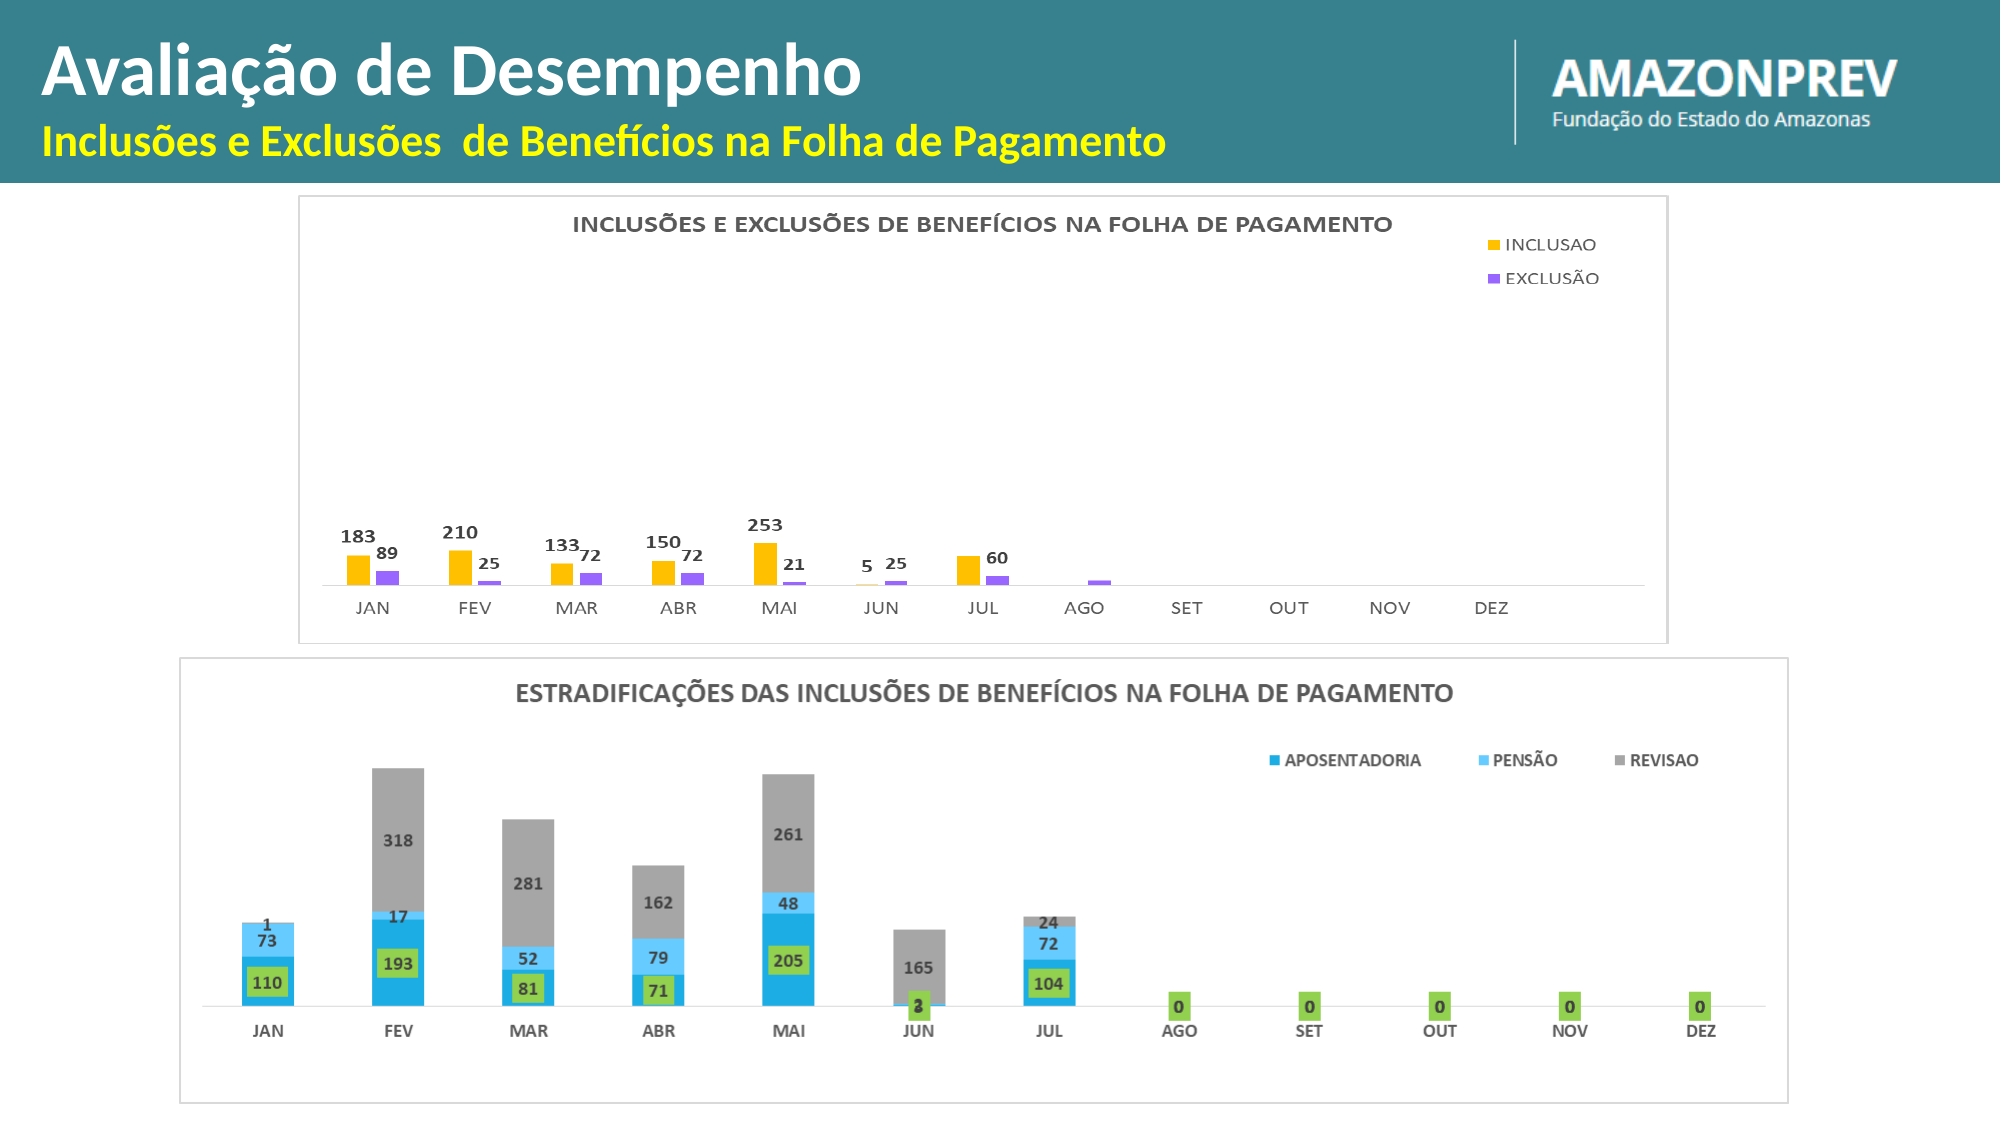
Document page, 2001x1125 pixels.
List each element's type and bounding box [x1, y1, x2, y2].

text_box [0, 0, 2000, 183]
picture [179, 657, 1789, 1104]
picture [298, 195, 1669, 645]
